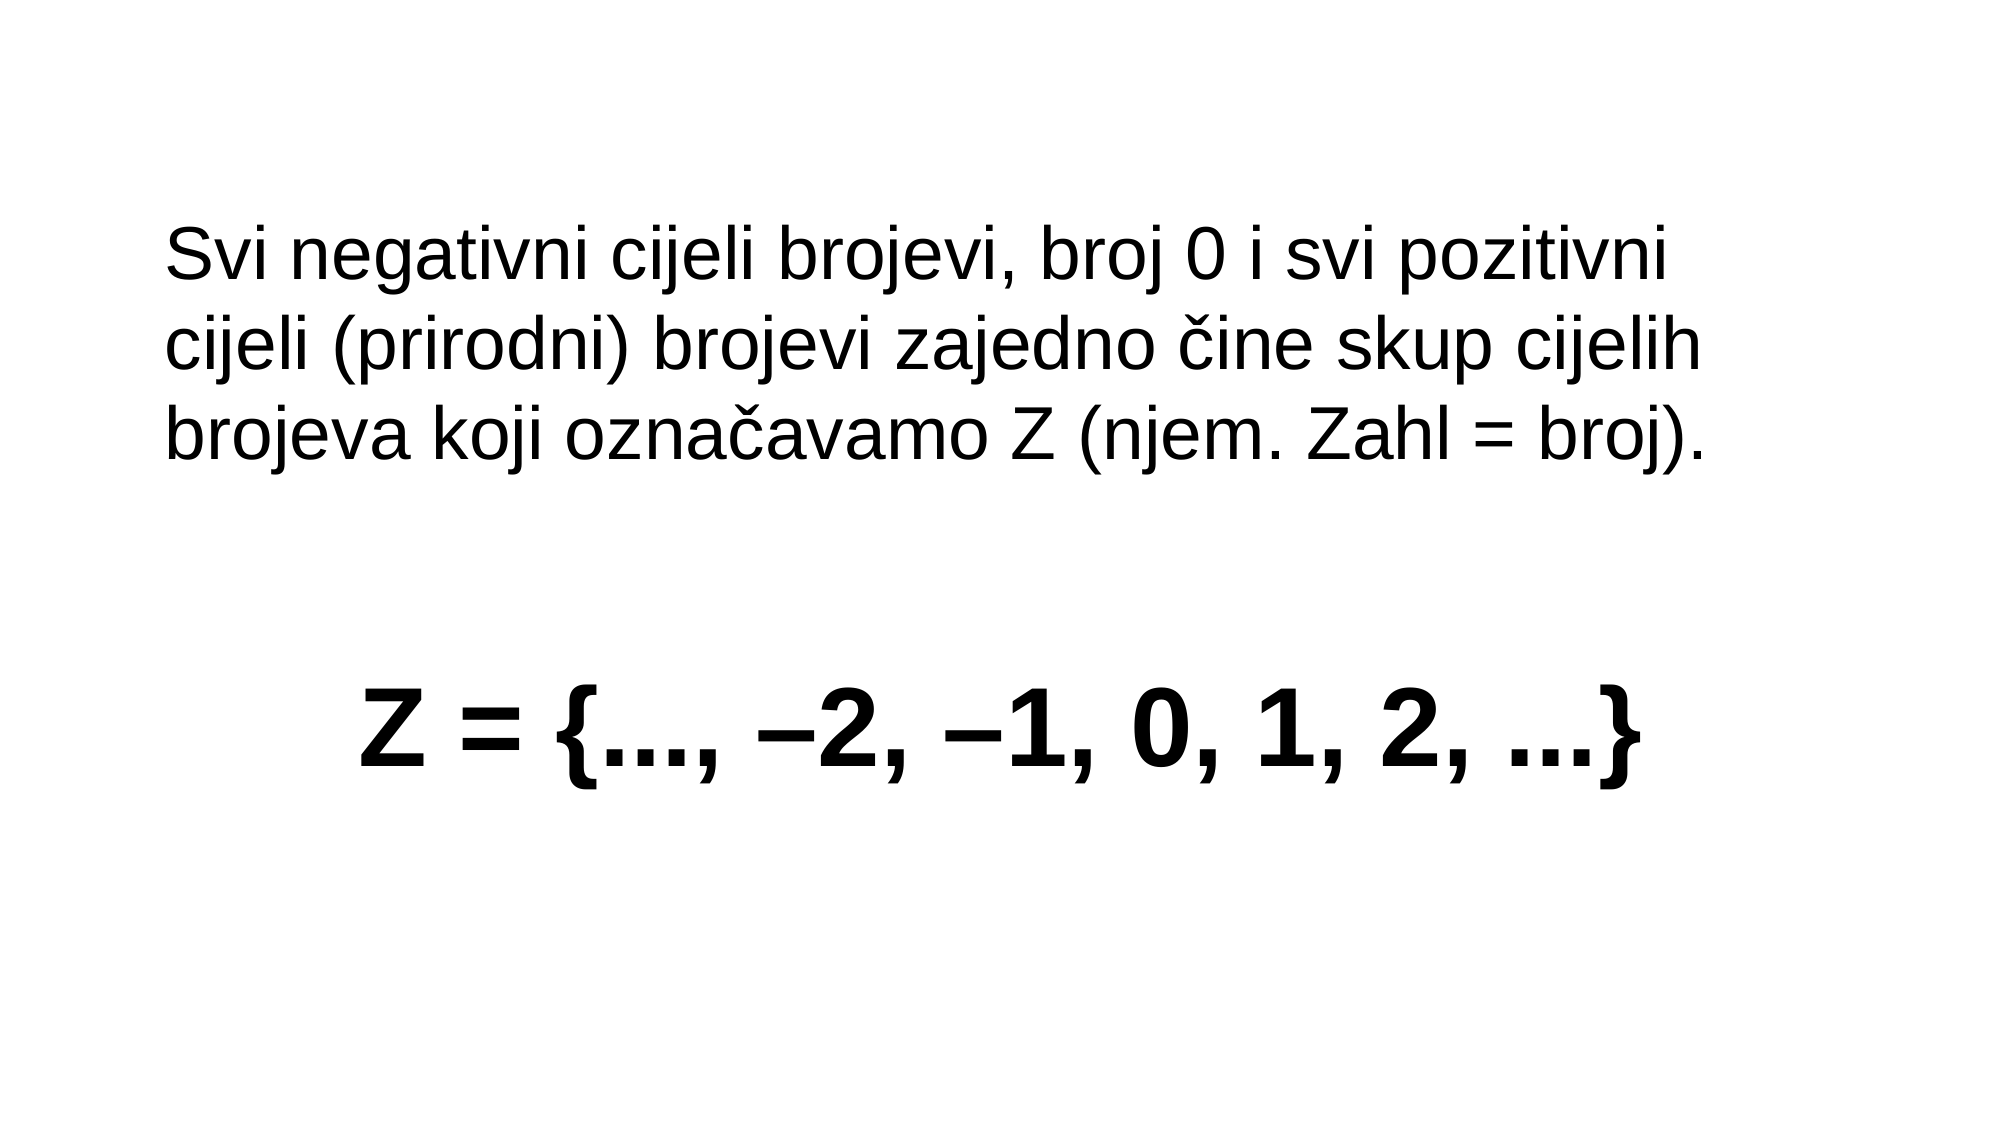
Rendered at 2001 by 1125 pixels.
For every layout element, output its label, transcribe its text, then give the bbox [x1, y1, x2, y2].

text_box Svi negativni cijeli brojevi, broj 0 i svi pozitivni cijeli (prirodni) brojevi zajedno čine skup cijelih brojeva koji označavamo Z (njem. Zahl = broj). Z = {..., –2, –1, 0, 1, 2, ...} [150, 196, 1819, 797]
